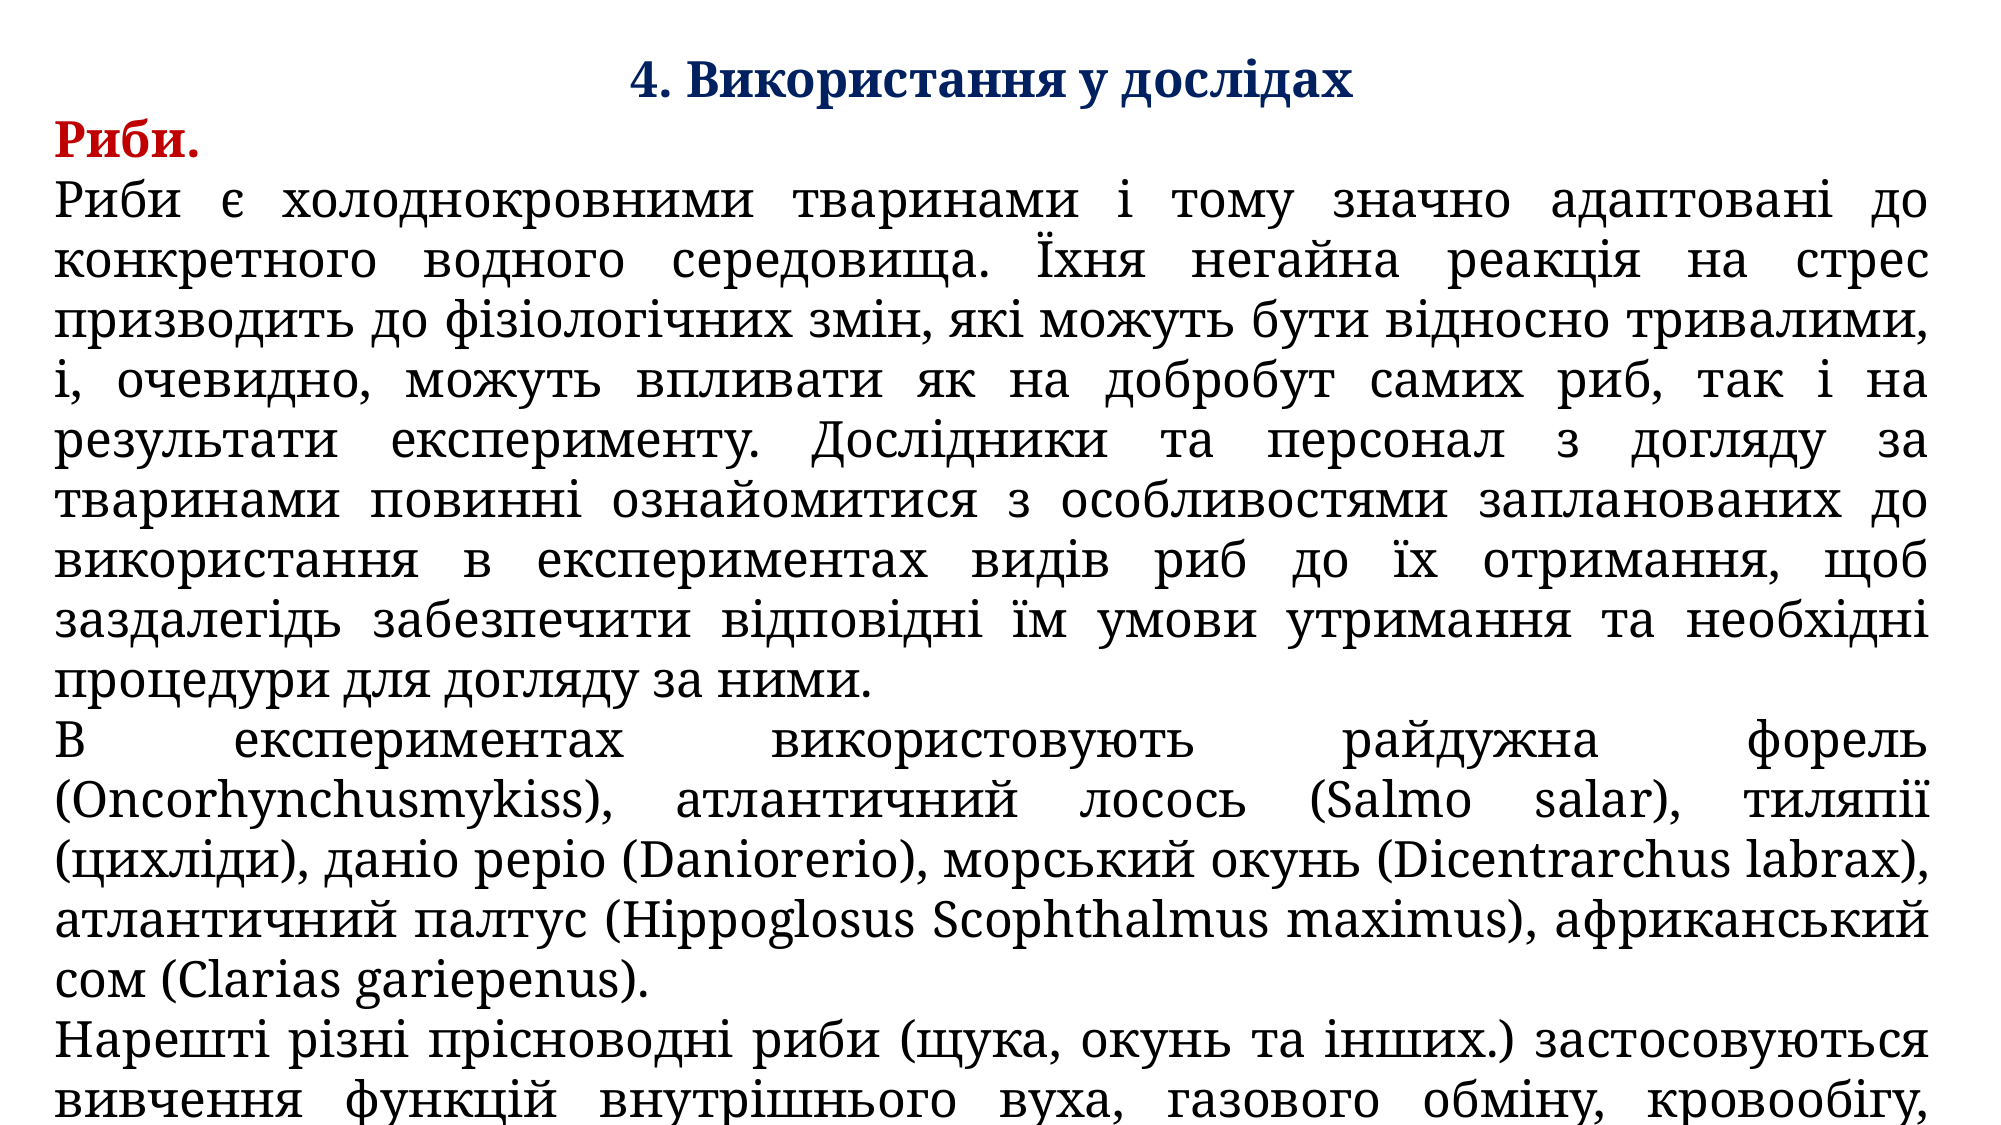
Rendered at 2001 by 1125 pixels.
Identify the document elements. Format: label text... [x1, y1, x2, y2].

text_box 4. Використання у дослідах Риби. Риби є холоднокровними тваринами і тому значно адаптовані до конкретного водного середовища. Їхня негайна реакція на стрес призводить до фізіологічних змін, які можуть бути відносно тривалими, і, очевидно, можуть впливати як на добробут самих риб, так і на результати експерименту. Дослідники та персонал з догляду за тваринами повинні ознайомитися з особливостями запланованих до використання в експериментах видів риб до їх отримання, щоб заздалегідь забезпечити відповідні їм умови утримання та необхідні процедури для догляду за ними. В експериментах використовують райдужна форель (Oncorhynchusmykiss), атлантичний лосось (Salmo salar), тиляпії (цихліди), даніо реріо (Daniorerio), морський окунь (Dicentrarchus labrax), атлантичний палтус (Hippoglosus Scophthalmus maximus), африканський сом (Clarias gariepenus). Нарешті різні прісноводні риби (щука, окунь та інших.) застосовуються вивчення функцій внутрішнього вуха, газового обміну, кровообігу, зябрової функції та інших. [39, 39, 1945, 1125]
